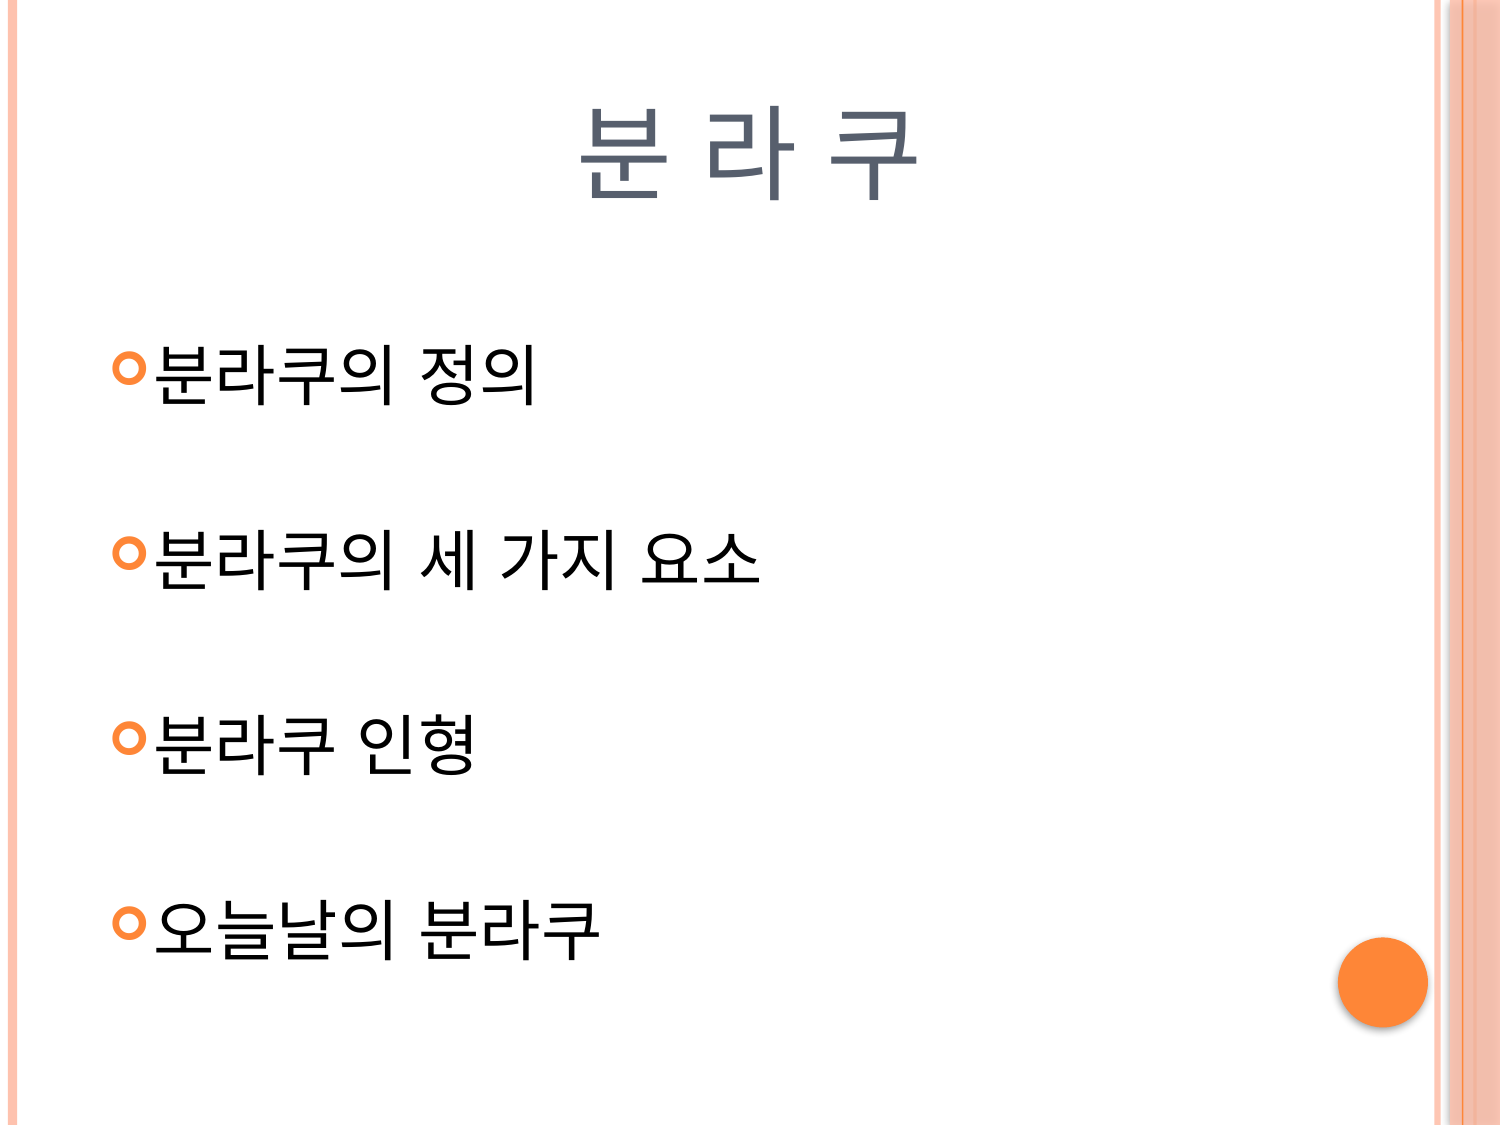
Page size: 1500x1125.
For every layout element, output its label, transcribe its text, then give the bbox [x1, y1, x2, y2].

title 분 라 쿠 [454, 90, 1046, 221]
list 분라쿠의 정의 분라쿠의 세 가지 요소 분라쿠 인형 오늘날의 분라쿠 [93, 234, 1294, 1020]
